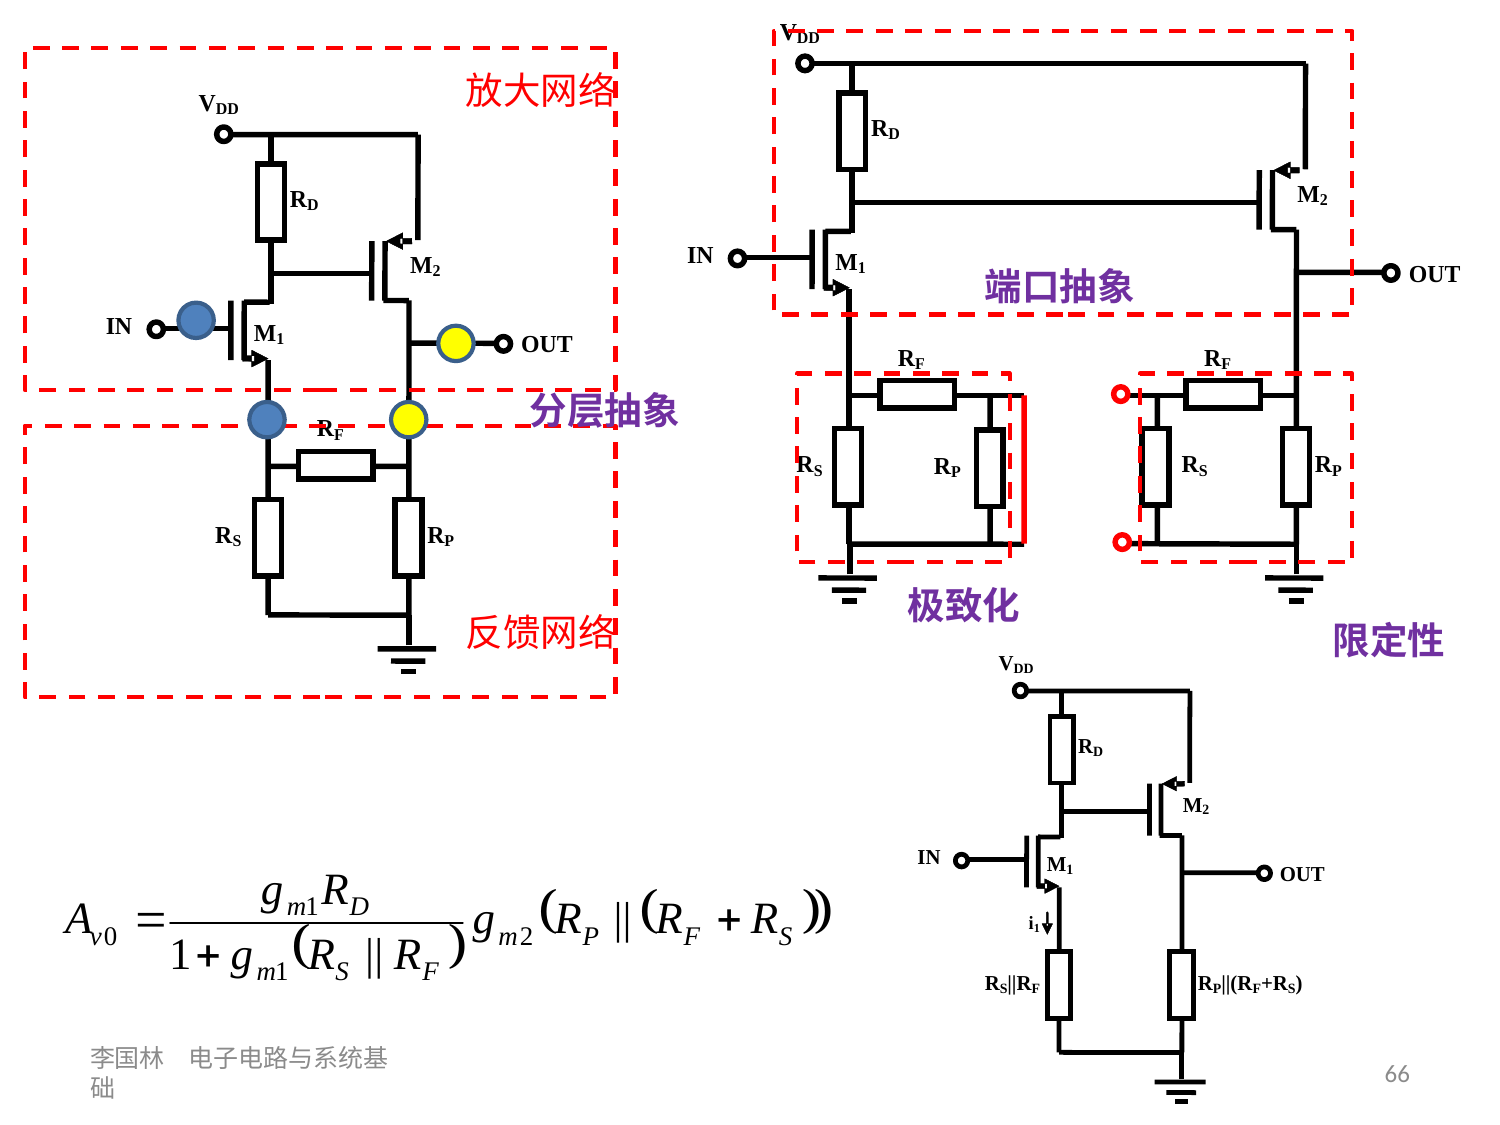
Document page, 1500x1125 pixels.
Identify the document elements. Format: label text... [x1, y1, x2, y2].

slide_number 66 [1357, 1042, 1425, 1103]
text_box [81, 66, 605, 691]
text_box [609, 440, 618, 601]
text_box [23, 46, 618, 392]
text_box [678, 0, 1470, 620]
text_box [600, 661, 618, 699]
text_box 限定性 [1351, 628, 1461, 670]
text_box [23, 424, 85, 699]
text_box 放大网络 [451, 59, 631, 120]
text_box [896, 631, 1353, 1125]
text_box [52, 857, 834, 993]
text_box 反馈网络 [609, 601, 631, 661]
slide_number 李国林 电子电路与系统基础 [75, 1042, 425, 1103]
text_box 分层抽象 [609, 379, 673, 440]
